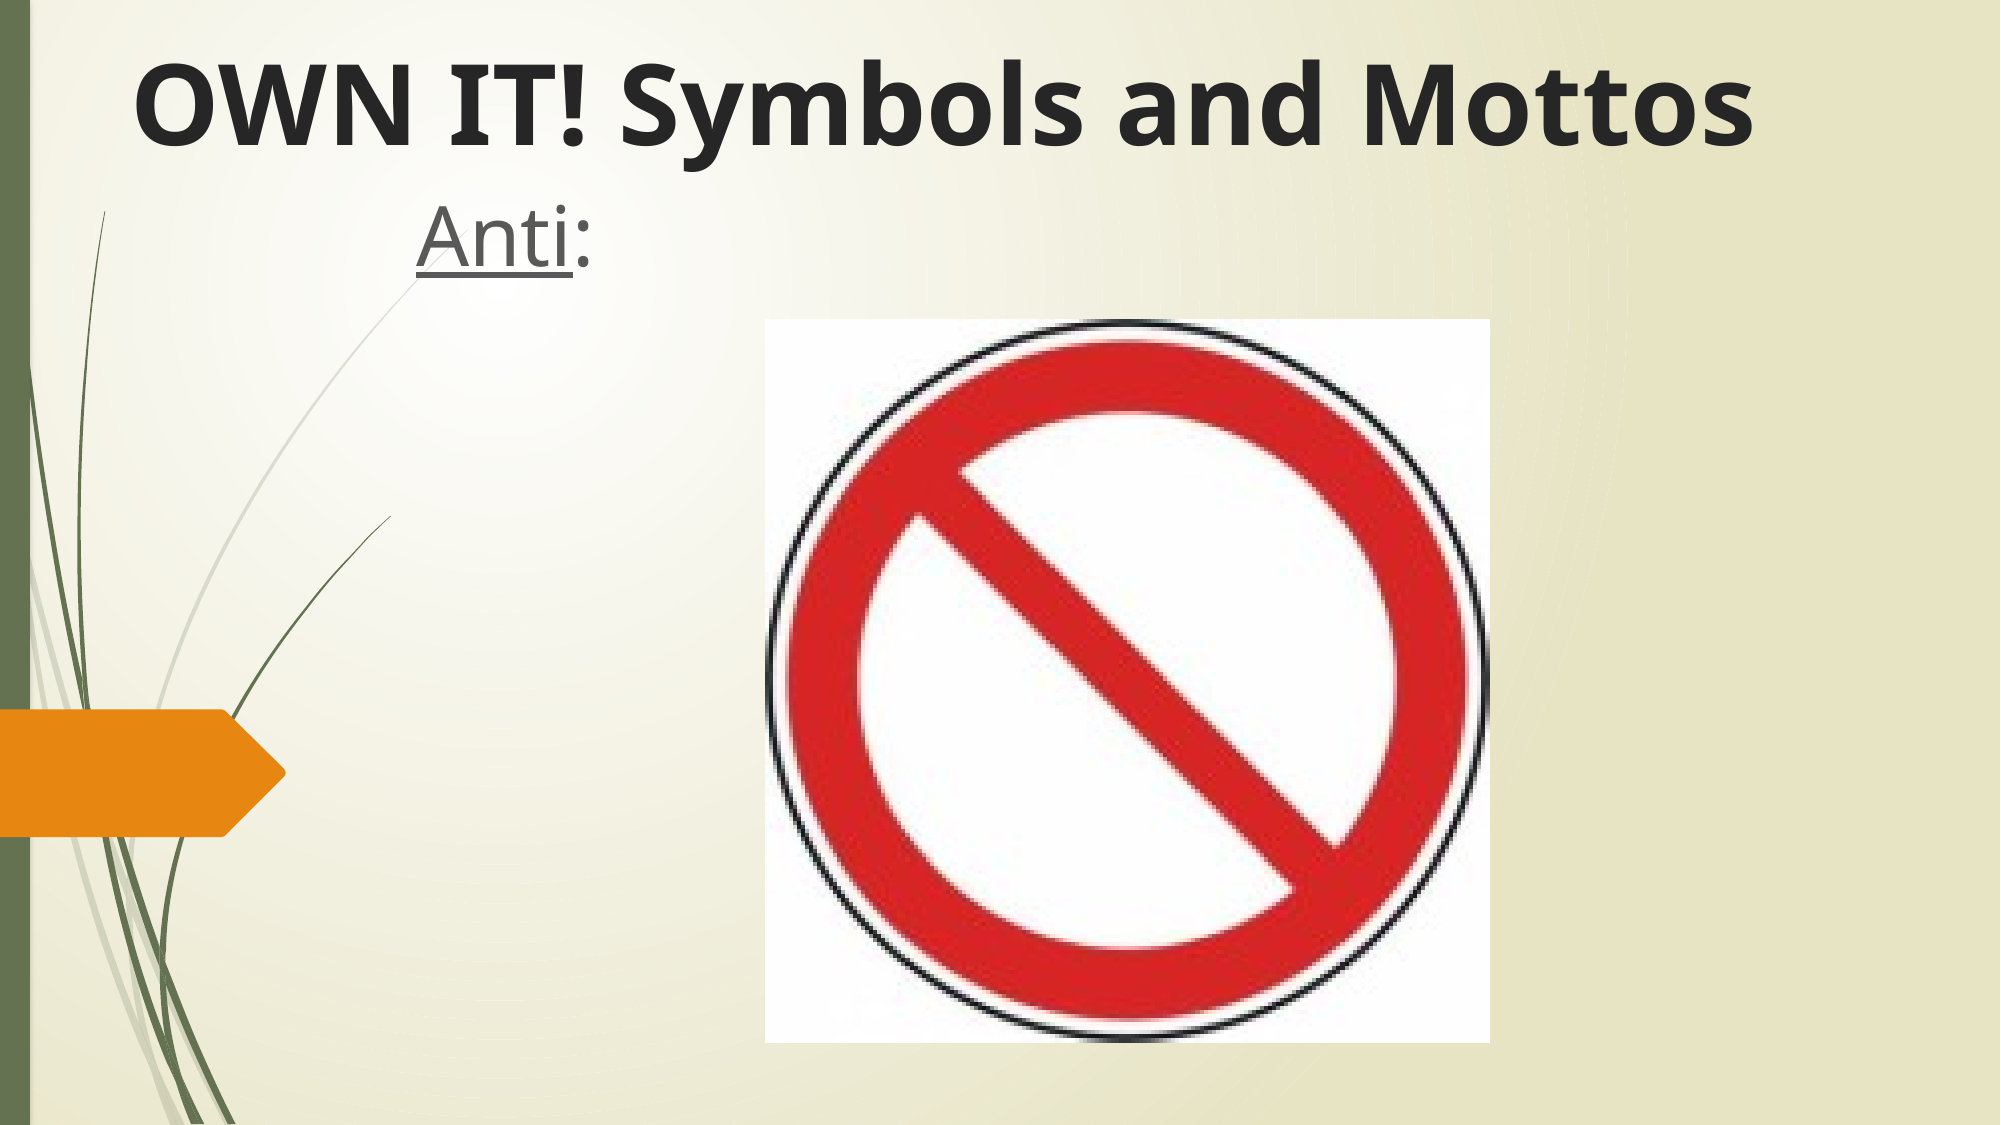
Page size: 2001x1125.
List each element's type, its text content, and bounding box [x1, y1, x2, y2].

subtitle Anti: [401, 175, 2000, 1125]
title OWN IT! Symbols and Mottos [115, 0, 2000, 176]
picture [765, 318, 1490, 1043]
